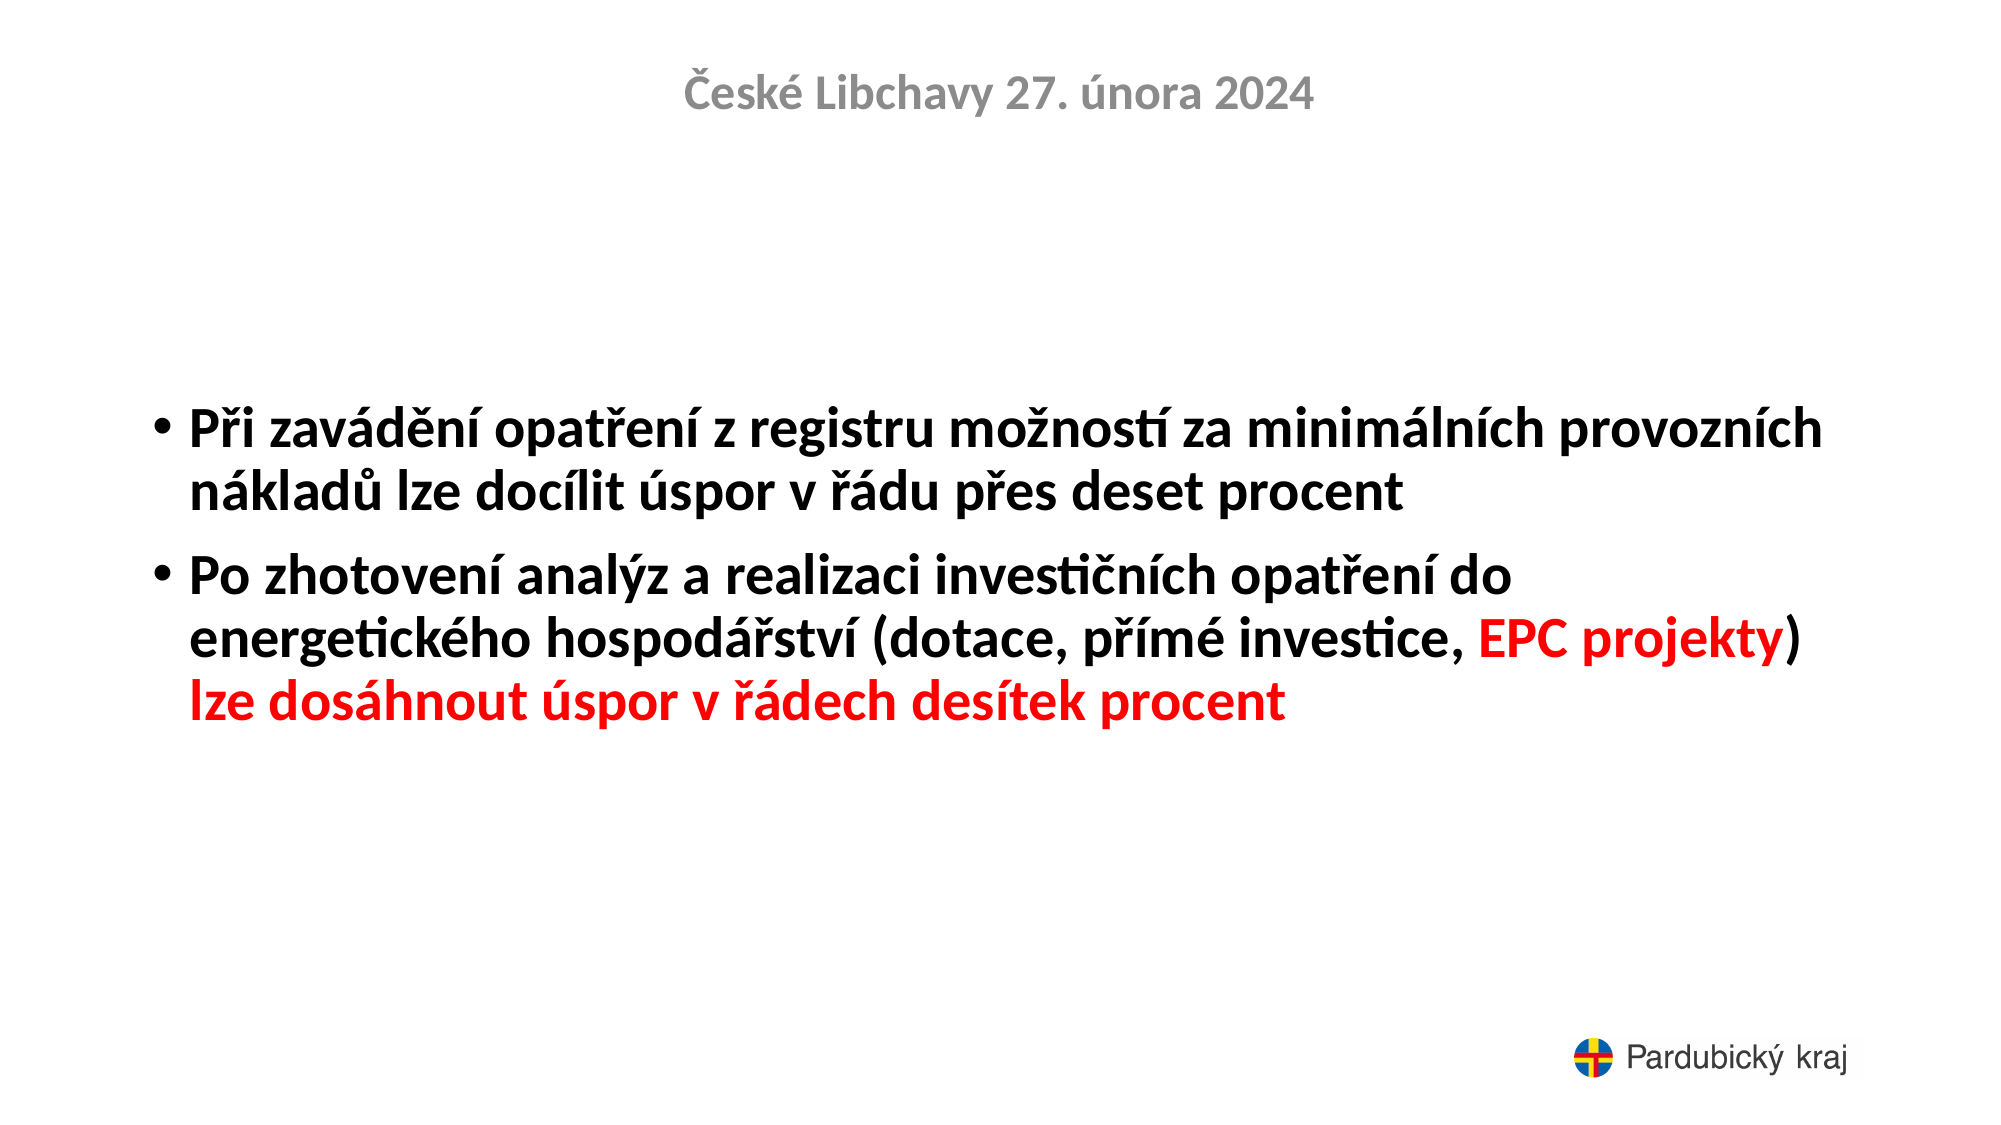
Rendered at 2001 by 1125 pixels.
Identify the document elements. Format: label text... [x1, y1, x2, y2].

list Při zavádění opatření z registru možností za minimálních provozních nákladů lze docílit úspor v řádu přes deset procent Po zhotovení analýz a realizaci investičních opatření do energetického hospodářství (dotace, přímé investice, EPC projekty) lze dosáhnout úspor v řádech desítek procent [137, 299, 1863, 1014]
picture [1566, 1035, 1863, 1082]
footer České Libchavy 27. února 2024 [662, 59, 1338, 120]
title [137, 59, 1863, 278]
